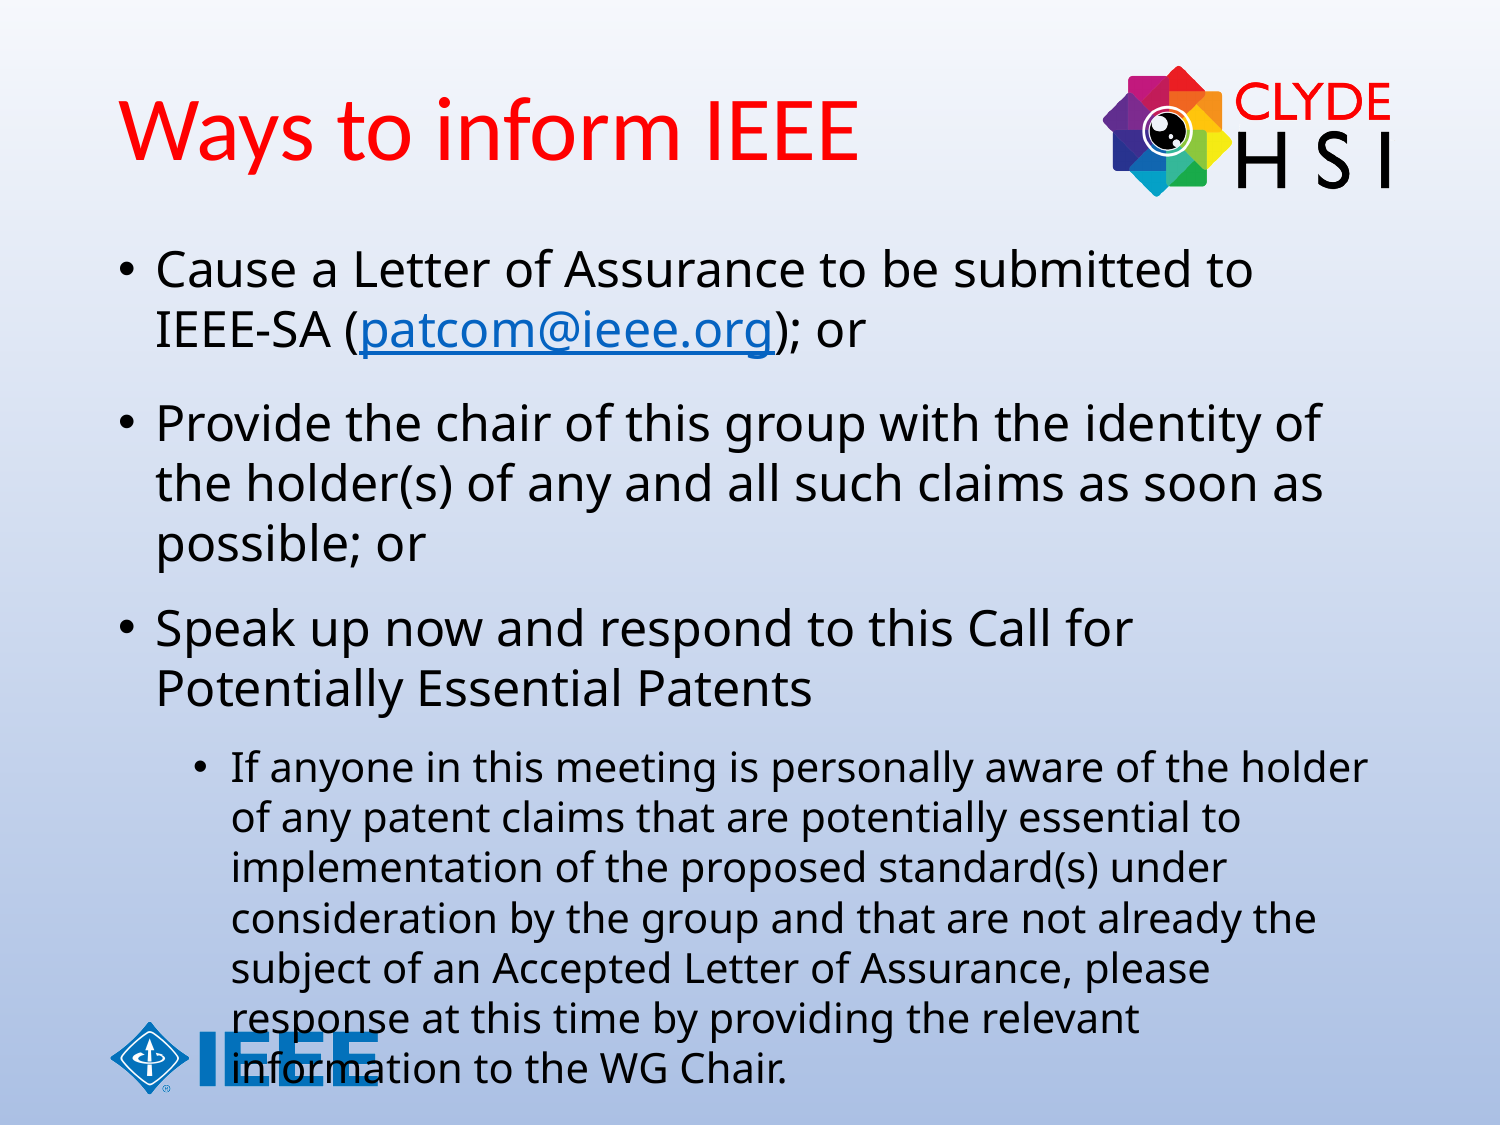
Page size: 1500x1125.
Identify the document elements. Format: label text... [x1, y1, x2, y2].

title Ways to inform IEEE [103, 59, 1081, 203]
list Cause a Letter of Assurance to be submitted to IEEE-SA (patcom@ieee.org); or Provide the chair of this group with the identity of the holder(s) of any and all such claims as soon as possible; or Speak up now and respond to this Call for Potentially Essential Patents If anyone in this meeting is personally aware of the holder of any patent claims that are potentially essential to implementation of the proposed standard(s) under consideration by the group and that are not already the subject of an Accepted Letter of Assurance, please response at this time by providing the relevant information to the WG Chair. [103, 230, 1397, 1106]
picture [1099, 59, 1397, 203]
